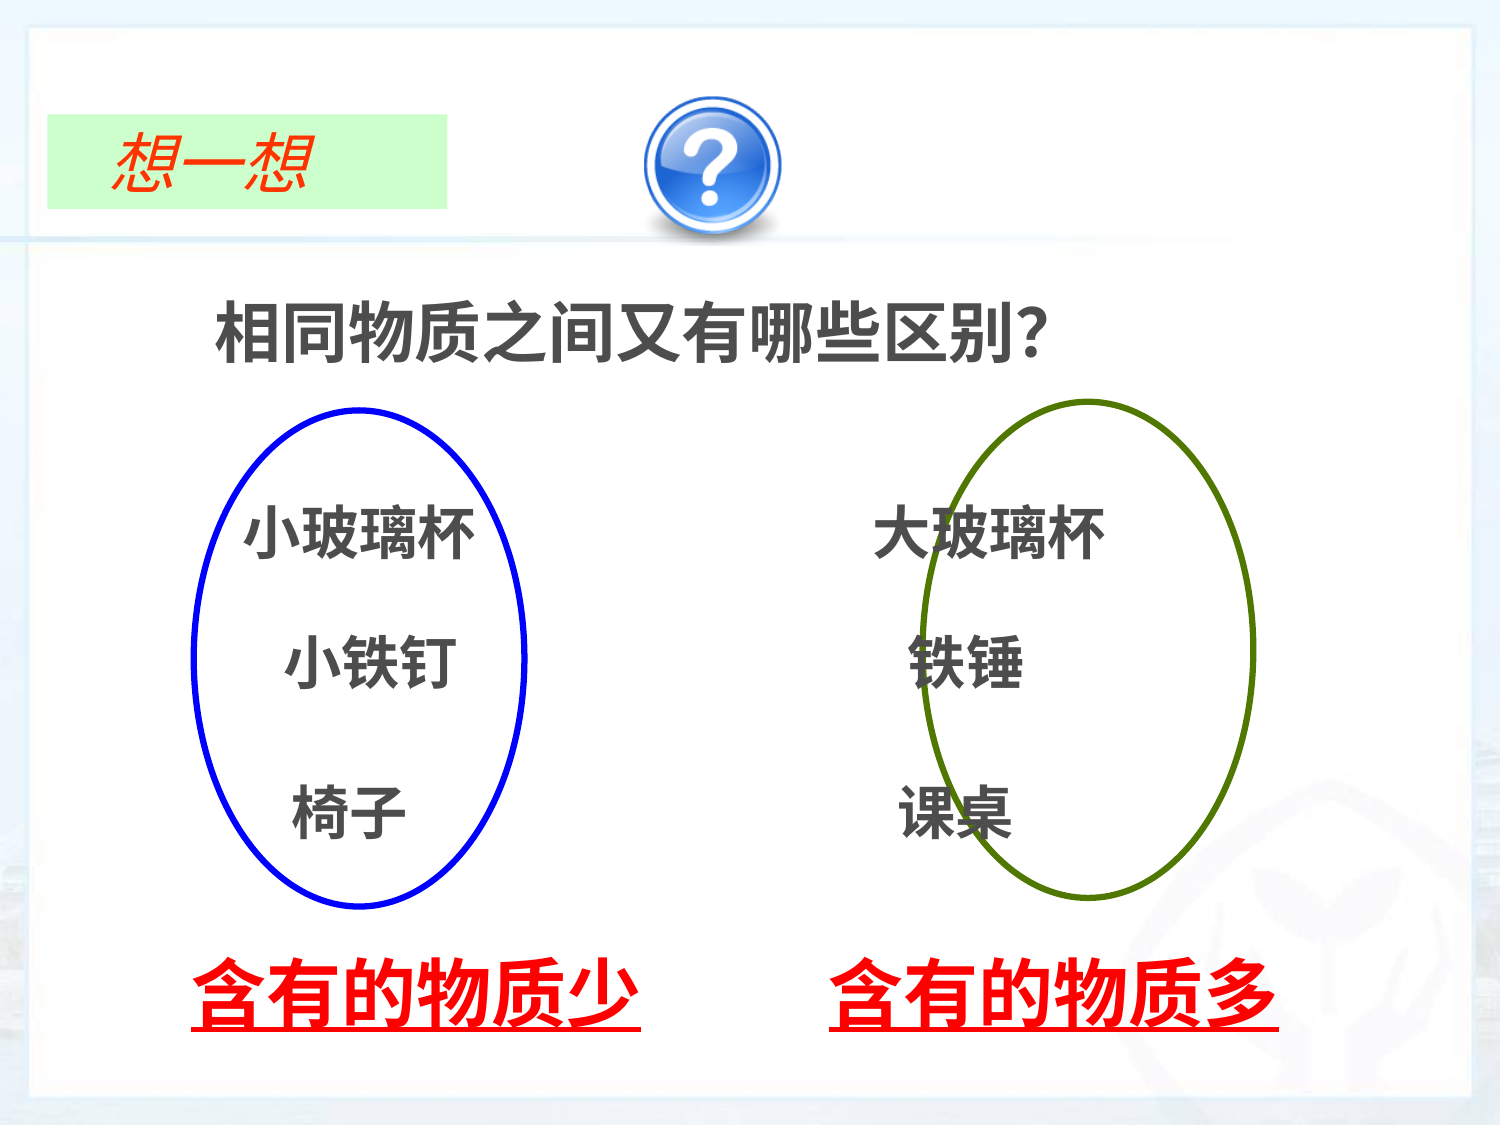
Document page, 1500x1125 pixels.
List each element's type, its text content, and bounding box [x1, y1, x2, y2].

text_box [962, 401, 1214, 488]
picture [0, 0, 1500, 1125]
text_box [257, 854, 461, 907]
text_box [994, 854, 1182, 898]
text_box 含有的物质多 [813, 938, 1298, 1044]
text_box [238, 410, 480, 488]
text_box 小铁钉 铁锤 [215, 619, 1232, 704]
text_box 小玻璃杯 大玻璃杯 [168, 488, 1272, 574]
text_box [193, 574, 523, 768]
text_box 含有的物质少 [176, 938, 752, 1044]
text_box 相同物质之间又有哪些区别？ [200, 282, 1200, 378]
text_box 想一想 [47, 114, 448, 209]
text_box 椅子 课桌 [199, 768, 1422, 854]
text_box [923, 574, 1254, 768]
